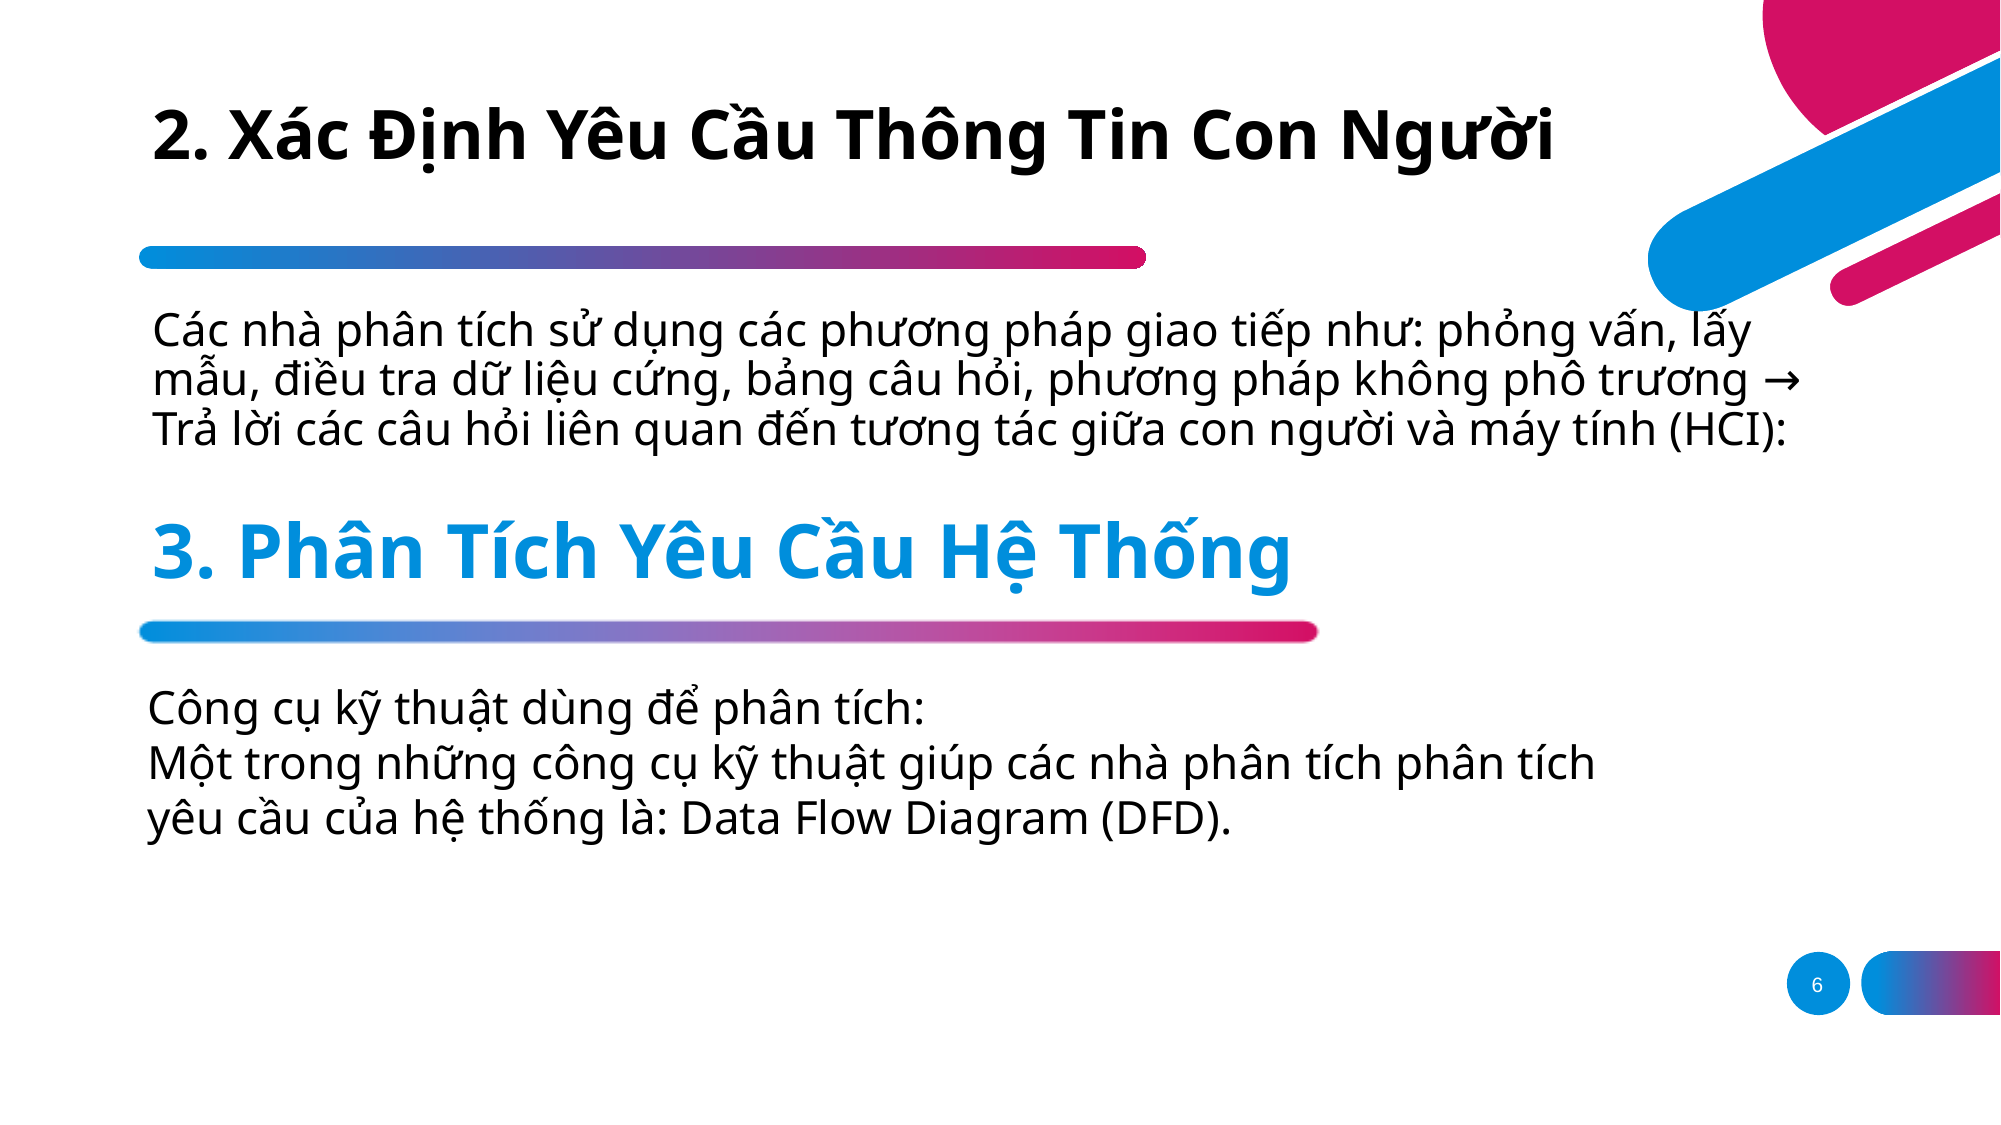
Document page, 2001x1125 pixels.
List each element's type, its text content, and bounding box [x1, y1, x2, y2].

list Các nhà phân tích sử dụng các phương pháp giao tiếp như: phỏng vấn, lấy mẫu, điều tra dữ liệu cứng, bảng câu hỏi, phương pháp không phô trương → Trả lời các câu hỏi liên quan đến tương tác giữa con người và máy tính (HCI): [137, 299, 1863, 1014]
text_box 3. Phân Tích Yêu Cầu Hệ Thống [137, 476, 1623, 633]
text_box Công cụ kỹ thuật dùng để phân tích: Một trong những công cụ kỹ thuật giúp các nhà phân tích phân tích yêu cầu của hệ thống là: Data Flow Diagram (DFD). [120, 671, 1613, 851]
picture [133, 618, 1325, 648]
title 2. Xác Định Yêu Cầu Thông Tin Con Người [137, 59, 1623, 215]
